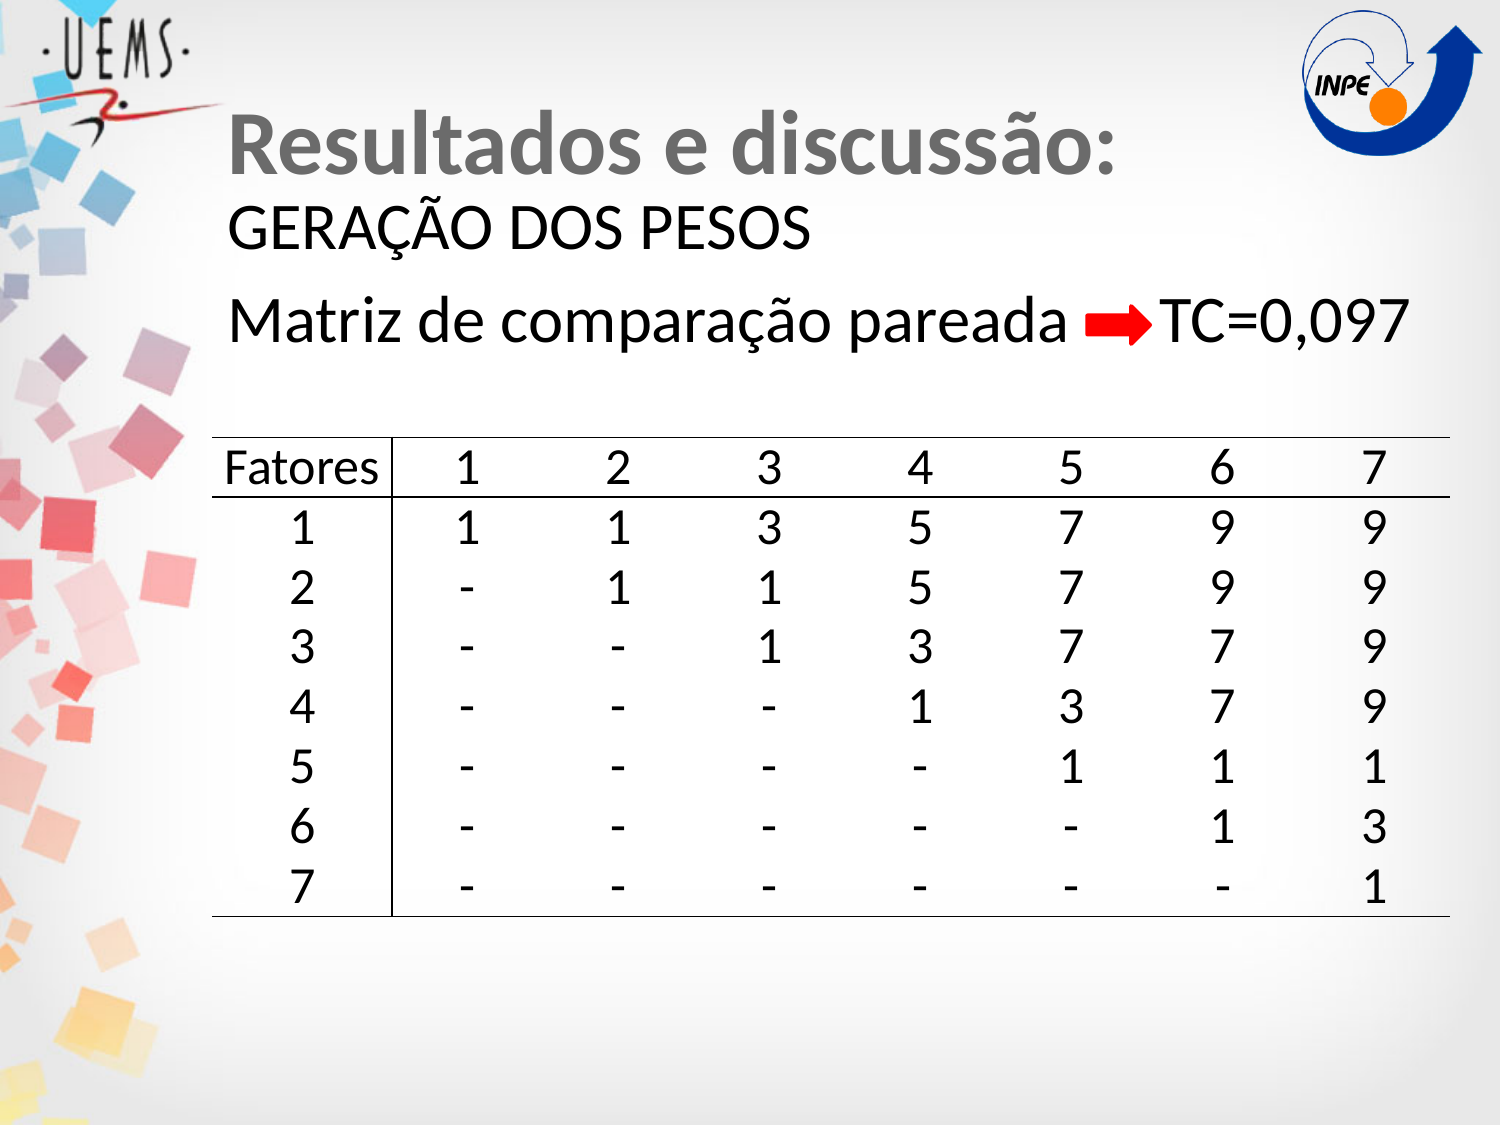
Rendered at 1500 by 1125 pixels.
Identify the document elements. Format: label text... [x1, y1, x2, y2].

table_cell 5 [845, 557, 996, 617]
table_cell 3 [845, 617, 996, 677]
table_cell - [845, 797, 996, 857]
table_header Fatores [212, 438, 391, 496]
table_cell 1 [694, 617, 845, 677]
table_header 3 [694, 438, 845, 496]
table_cell - [694, 797, 845, 857]
table_header 5 [996, 438, 1148, 496]
table_cell 2 [212, 557, 391, 617]
table_cell 1 [1299, 857, 1450, 916]
table_cell 1 [1299, 737, 1450, 797]
table_cell 7 [996, 617, 1148, 677]
table_cell - [694, 737, 845, 797]
table_header 1 [393, 438, 543, 496]
table_cell 5 [845, 498, 996, 557]
table_cell - [694, 857, 845, 916]
table_cell 9 [1148, 498, 1299, 557]
table_header 2 [543, 438, 694, 496]
table_cell - [543, 797, 694, 857]
table_cell 7 [1148, 617, 1299, 677]
text_box Resultados e discussão: [212, 75, 1425, 200]
table_cell 1 [845, 677, 996, 737]
table_cell 9 [1299, 617, 1450, 677]
table_cell 7 [996, 557, 1148, 617]
table_cell - [393, 617, 543, 677]
table_cell - [393, 557, 543, 617]
table_cell 9 [1148, 557, 1299, 617]
table_cell - [543, 857, 694, 916]
table_cell 1 [393, 498, 543, 557]
table_cell - [694, 677, 845, 737]
text_box [1085, 304, 1153, 346]
table_header 6 [1148, 438, 1299, 496]
table_cell - [996, 797, 1148, 857]
list GERAÇÃO DOS PESOS Matriz de comparação pareada TC=0,097 [212, 174, 1475, 1125]
table_cell - [543, 677, 694, 737]
table_cell 3 [996, 677, 1148, 737]
table_cell 5 [212, 737, 391, 797]
table_cell 7 [212, 857, 391, 916]
table_cell 7 [1148, 677, 1299, 737]
table_cell 1 [1148, 737, 1299, 797]
table_cell - [393, 797, 543, 857]
table_cell 1 [1148, 797, 1299, 857]
table_cell - [393, 737, 543, 797]
table_header 4 [845, 438, 996, 496]
table_cell 3 [694, 498, 845, 557]
table_cell 9 [1299, 498, 1450, 557]
table_cell - [393, 677, 543, 737]
table_cell 3 [1299, 797, 1450, 857]
table_cell 7 [996, 498, 1148, 557]
table_cell - [543, 617, 694, 677]
table_cell 1 [543, 557, 694, 617]
table_cell 4 [212, 677, 391, 737]
table_cell 1 [212, 498, 391, 557]
picture [0, 0, 1500, 1125]
table_cell 1 [543, 498, 694, 557]
table_cell - [845, 857, 996, 916]
table_cell - [543, 737, 694, 797]
table_cell 6 [212, 797, 391, 857]
table_header 7 [1299, 438, 1450, 496]
table_cell 1 [996, 737, 1148, 797]
table_cell - [1148, 857, 1299, 916]
table_cell 1 [694, 557, 845, 617]
table_cell - [393, 857, 543, 916]
table_cell 3 [212, 617, 391, 677]
table_cell - [996, 857, 1148, 916]
table_cell 9 [1299, 557, 1450, 617]
table_cell - [845, 737, 996, 797]
table_cell 9 [1299, 677, 1450, 737]
